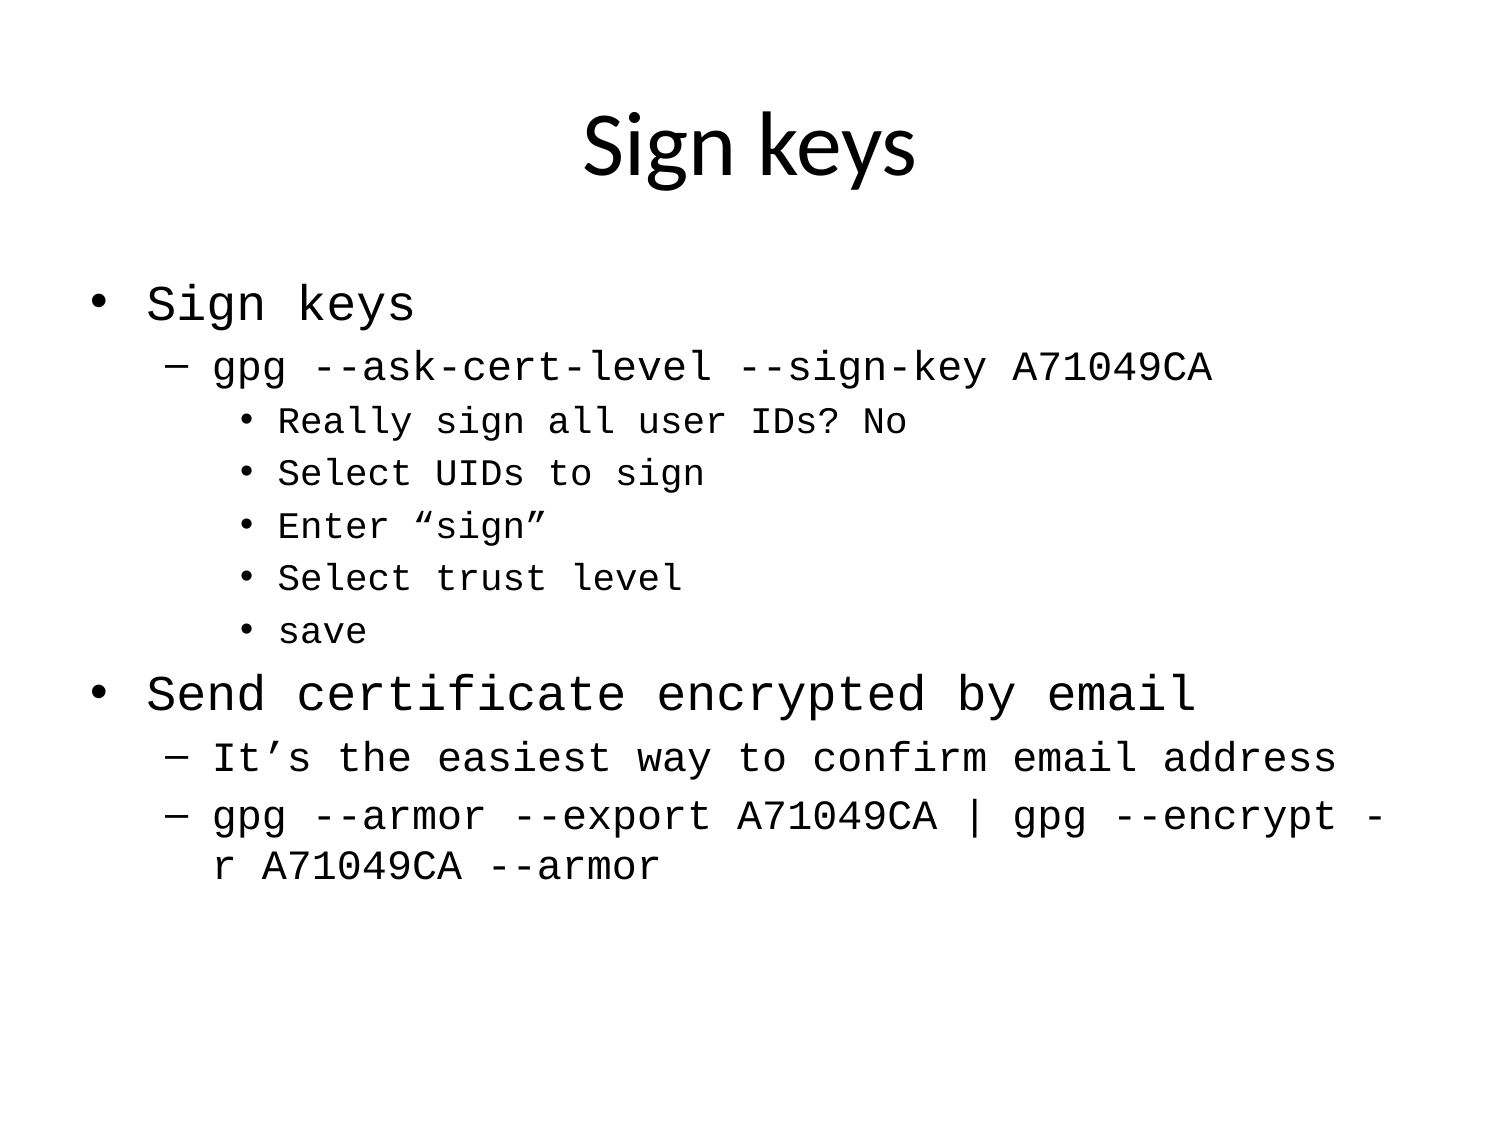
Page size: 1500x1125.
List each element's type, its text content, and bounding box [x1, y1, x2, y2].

list Sign keys gpg --ask-cert-level --sign-key A71049CA Really sign all user IDs? No Select UIDs to sign Enter “sign” Select trust level save Send certificate encrypted by email It’s the easiest way to confirm email address gpg --armor --export A71049CA | gpg --encrypt -r A71049CA --armor [75, 262, 1425, 1005]
title Sign keys [75, 45, 1425, 233]
